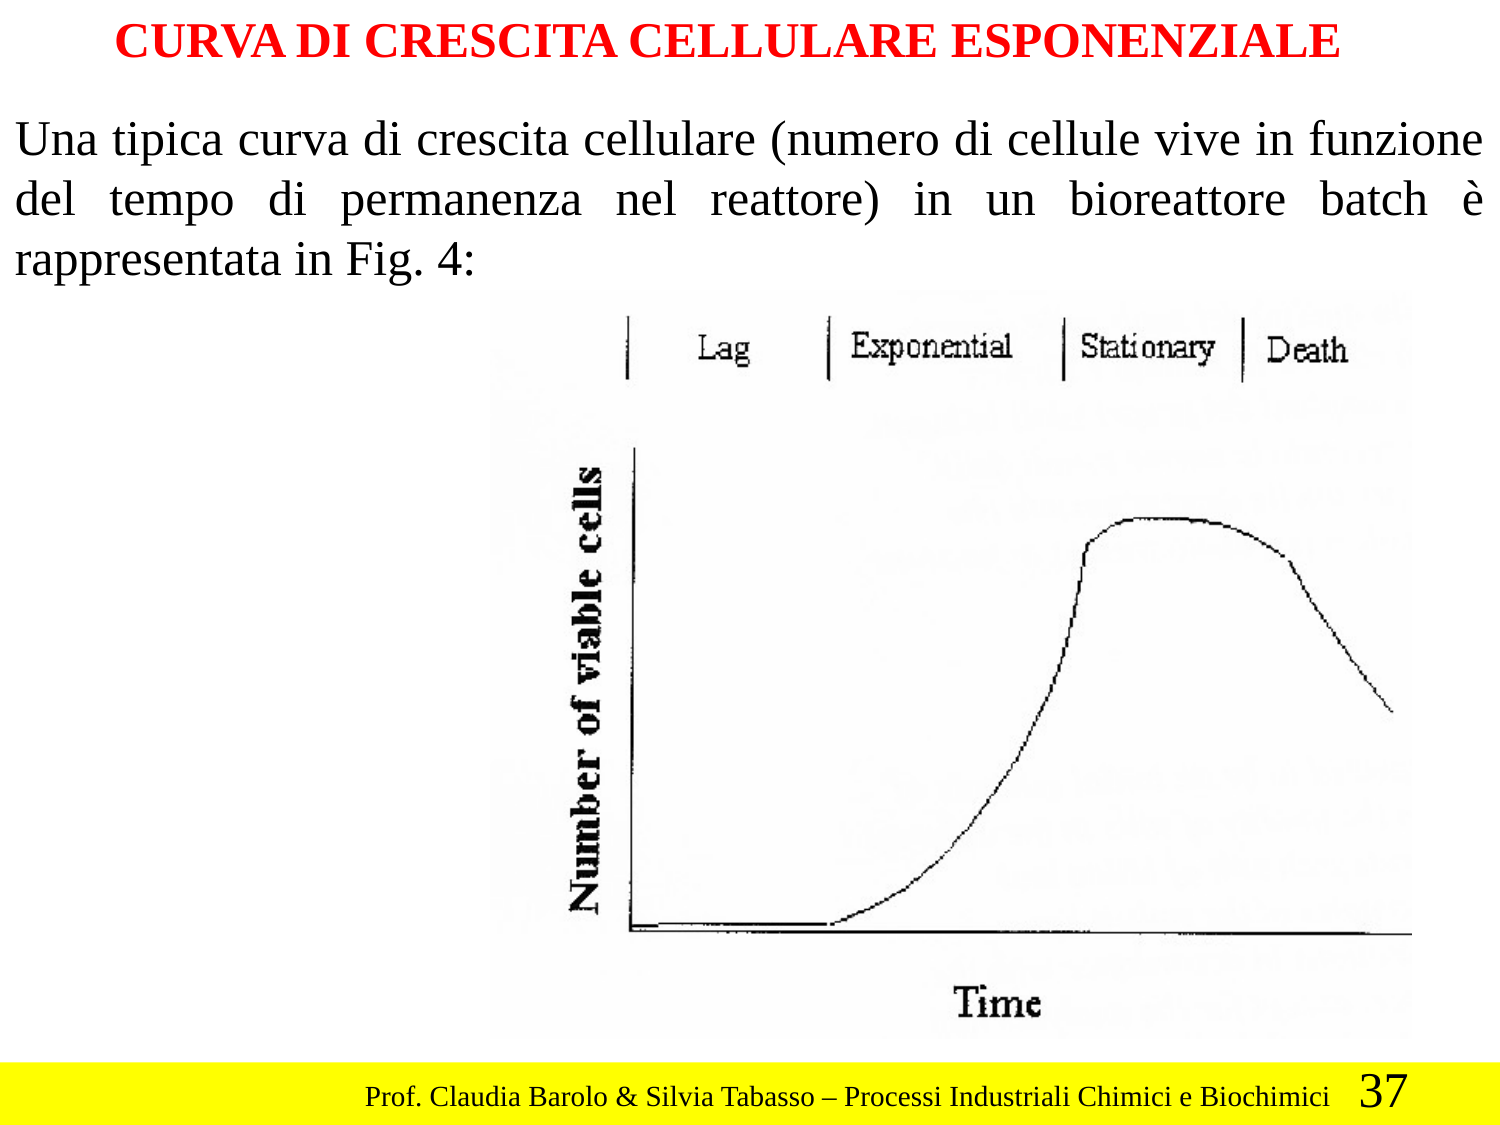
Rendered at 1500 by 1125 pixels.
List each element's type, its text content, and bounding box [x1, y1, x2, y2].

text_box Una tipica curva di crescita cellulare (numero di cellule vive in funzione del tempo di permanenza nel reattore) in un bioreattore batch è rappresentata in Fig. 4: [0, 97, 1500, 293]
text_box CURVA DI CRESCITA CELLULARE ESPONENZIALE [99, 0, 1357, 75]
picture [489, 290, 1412, 1040]
text_box 37 [1343, 1049, 1500, 1125]
